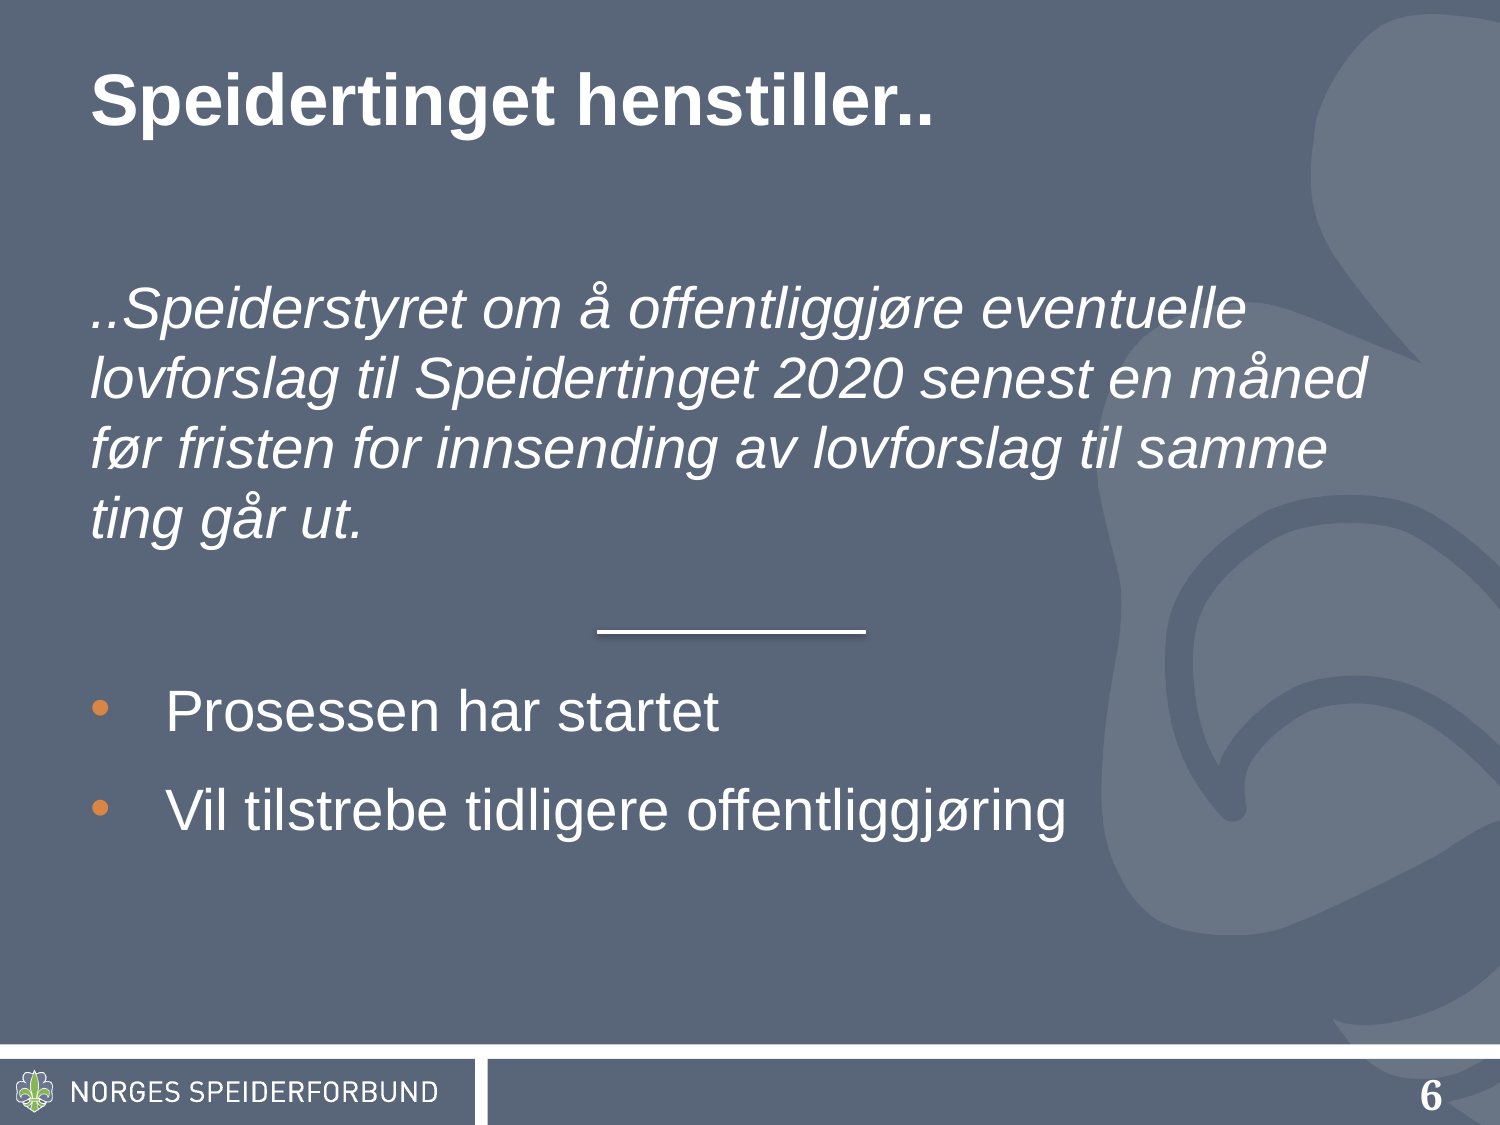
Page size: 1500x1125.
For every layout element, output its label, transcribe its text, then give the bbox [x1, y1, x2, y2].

picture [1068, 0, 1500, 1125]
picture [0, 1049, 463, 1125]
list Prosessen har startet Vil tilstrebe tidligere offentliggjøring [75, 665, 1425, 1005]
list ..Speiderstyret om å offentliggjøre eventuelle lovforslag til Speidertinget 2020 senest en måned før fristen for innsending av lovforslag til samme ting går ut. [75, 262, 1425, 623]
title Speidertinget henstiller.. [75, 45, 1425, 233]
